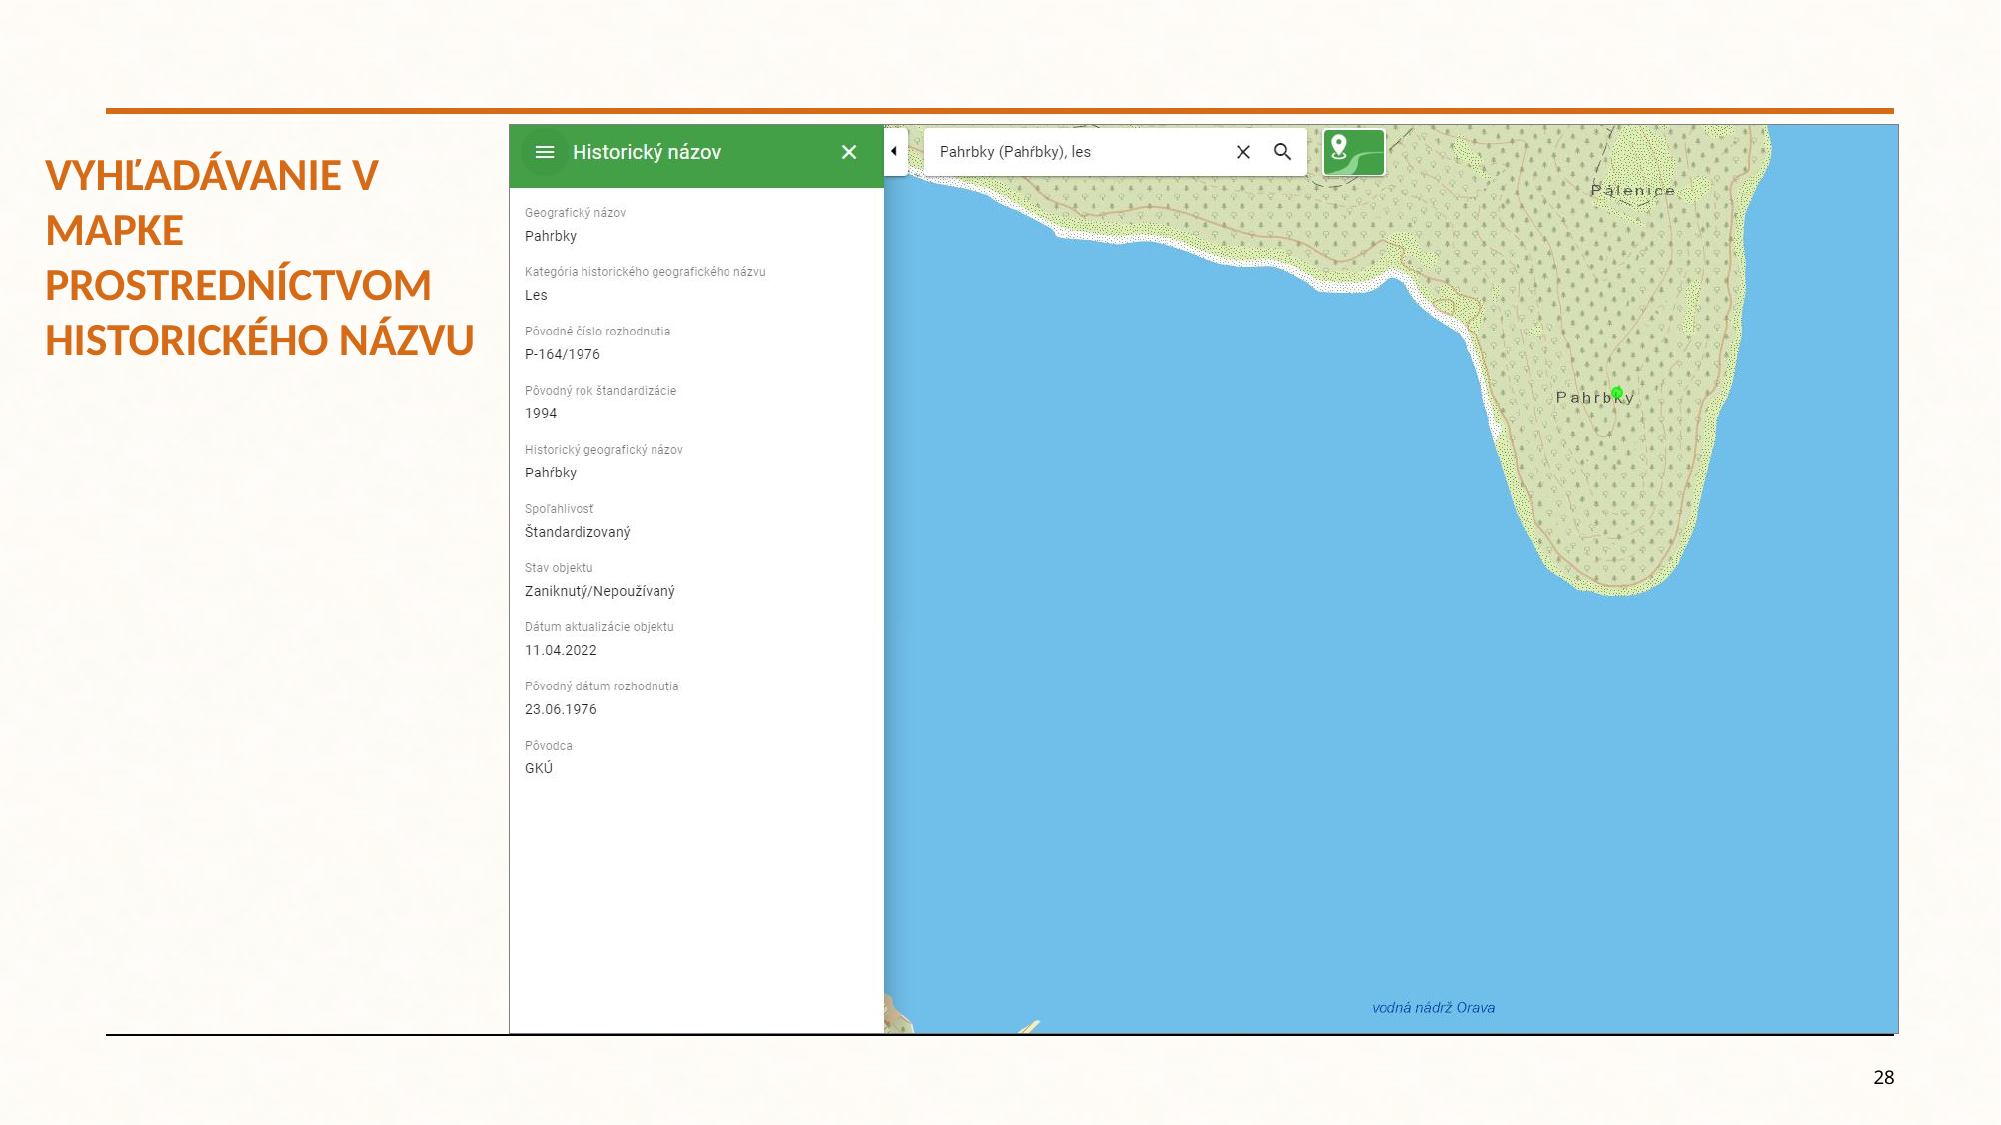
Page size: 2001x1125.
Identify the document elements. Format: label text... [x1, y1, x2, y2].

slide_number 28 [1757, 1057, 1910, 1109]
text_box Vyhľadávanie v MAPKE prostredníctvom HISTORICKÉHO názvu [30, 137, 509, 372]
picture [509, 124, 1899, 1034]
